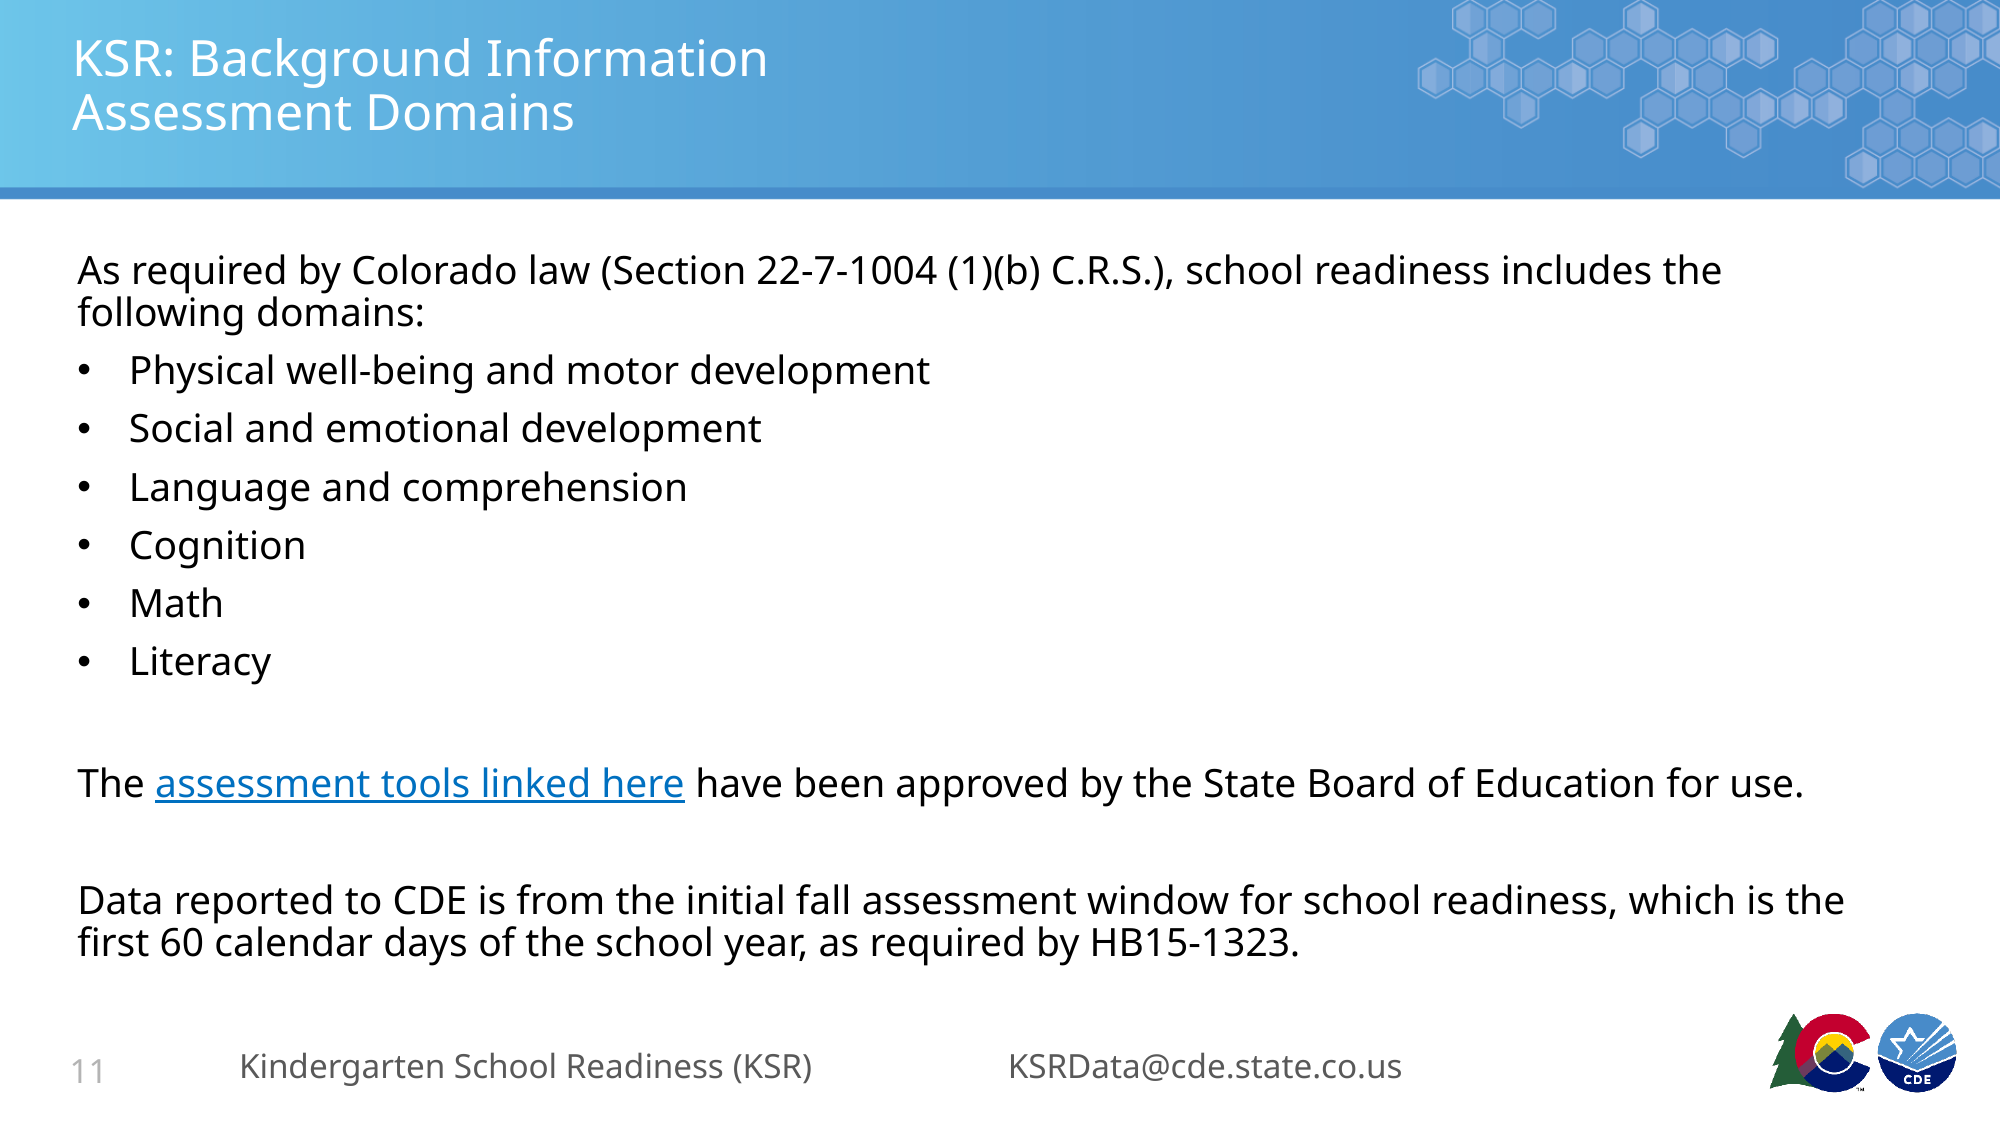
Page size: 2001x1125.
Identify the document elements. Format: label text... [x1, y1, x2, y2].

list Kindergarten School Readiness (KSR) [224, 1042, 960, 1103]
list KSRData@cde.state.co.us [992, 1042, 1714, 1103]
picture [1768, 1012, 1957, 1093]
slide_number 11 [54, 1042, 191, 1103]
picture [0, 0, 2000, 200]
title KSR: Background Information Assessment Domains [72, 33, 1396, 182]
list As required by Colorado law (Section 22-7-1004 (1)(b) C.R.S.), school readiness includes the following domains: Physical well-being and motor development Social and emotional development Language and comprehension Cognition Math Literacy The assessment tools linked here have been approved by the State Board of Education for use. Data reported to CDE is from the initial fall assessment window for school readiness, which is the first 60 calendar days of the school year, as required by HB15-1323. [77, 250, 1863, 969]
